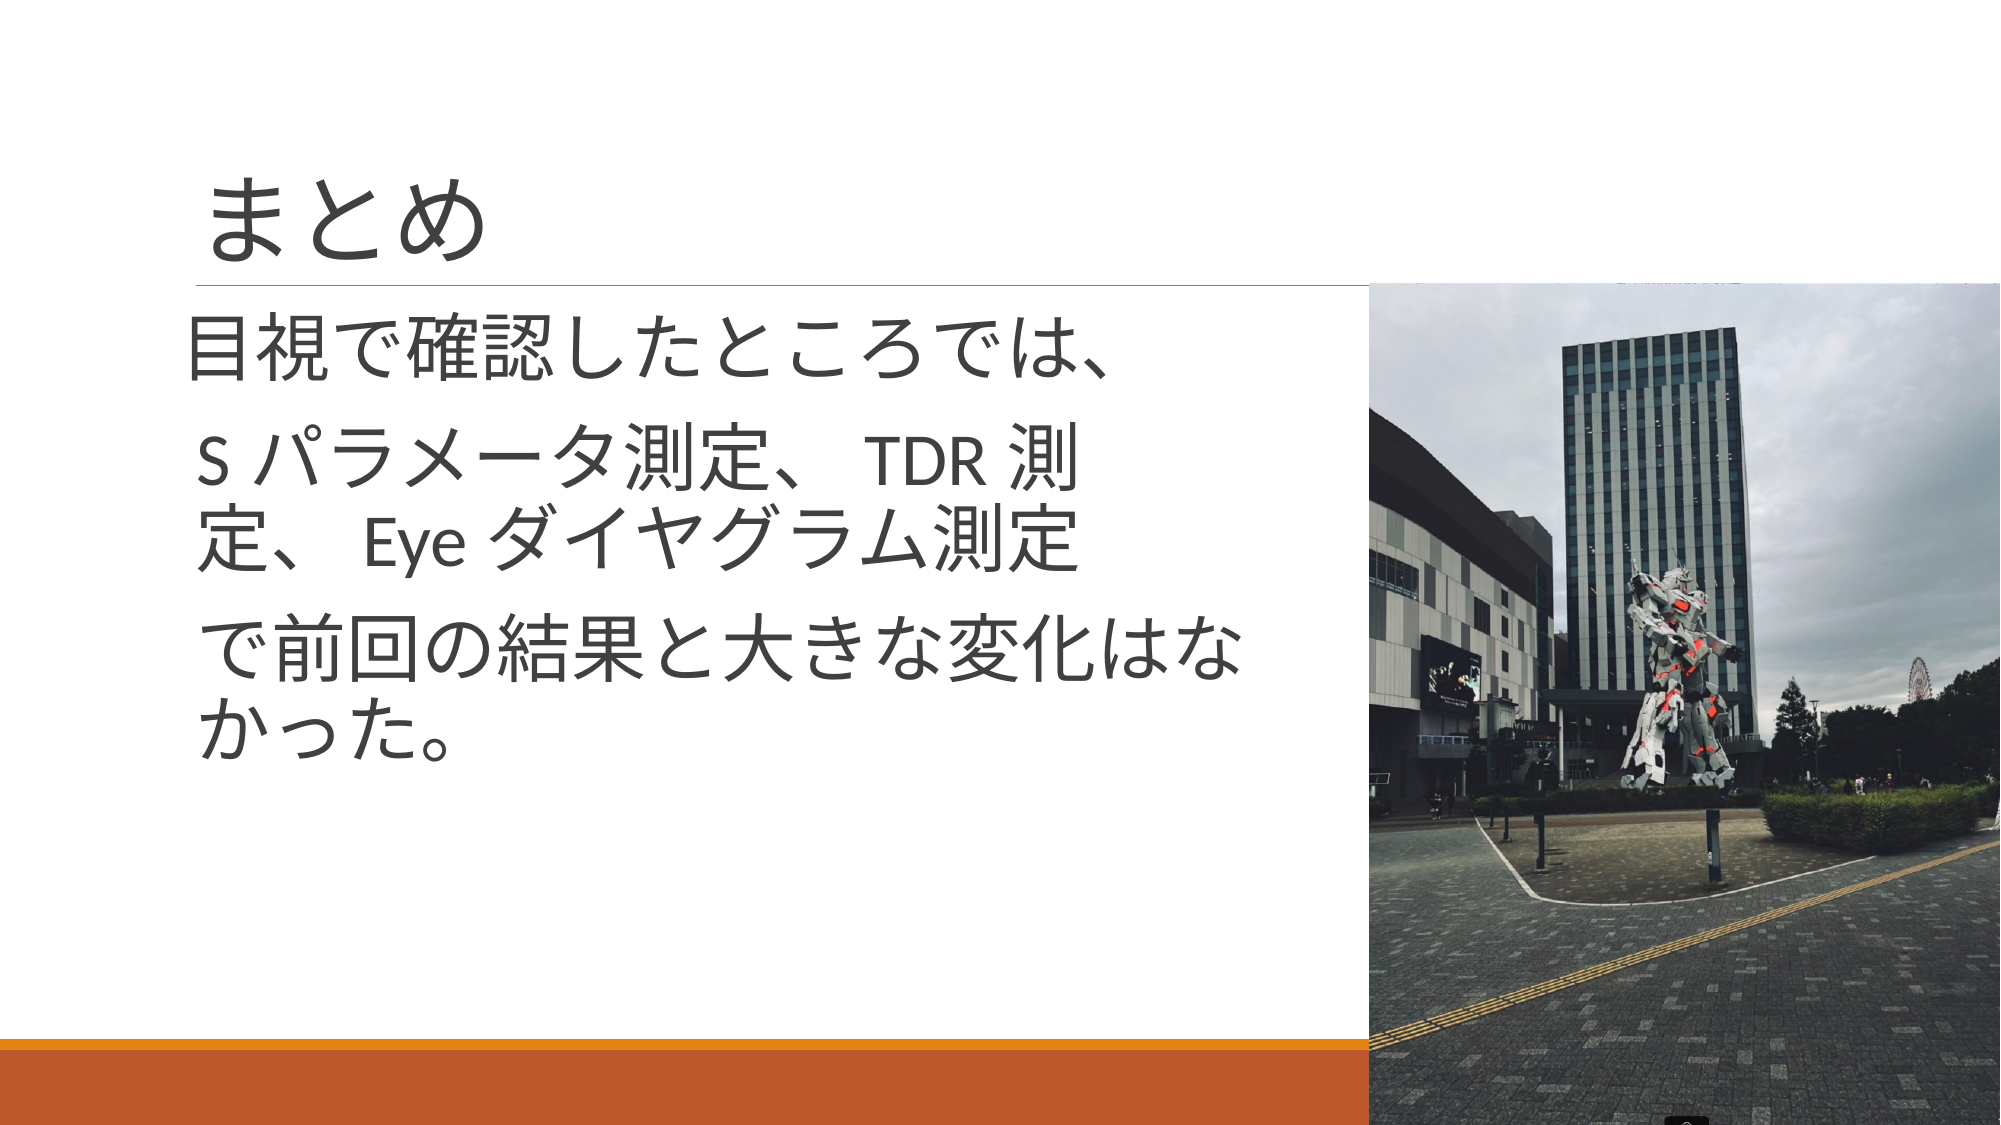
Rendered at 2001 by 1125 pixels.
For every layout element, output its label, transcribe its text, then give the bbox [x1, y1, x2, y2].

picture [1368, 282, 2000, 1125]
title まとめ [180, 47, 1830, 285]
list 目視で確認したところでは、 Sパラメータ測定、TDR測定、Eyeダイヤグラム測定 で前回の結果と大きな変化はなかった。 [180, 302, 1336, 963]
